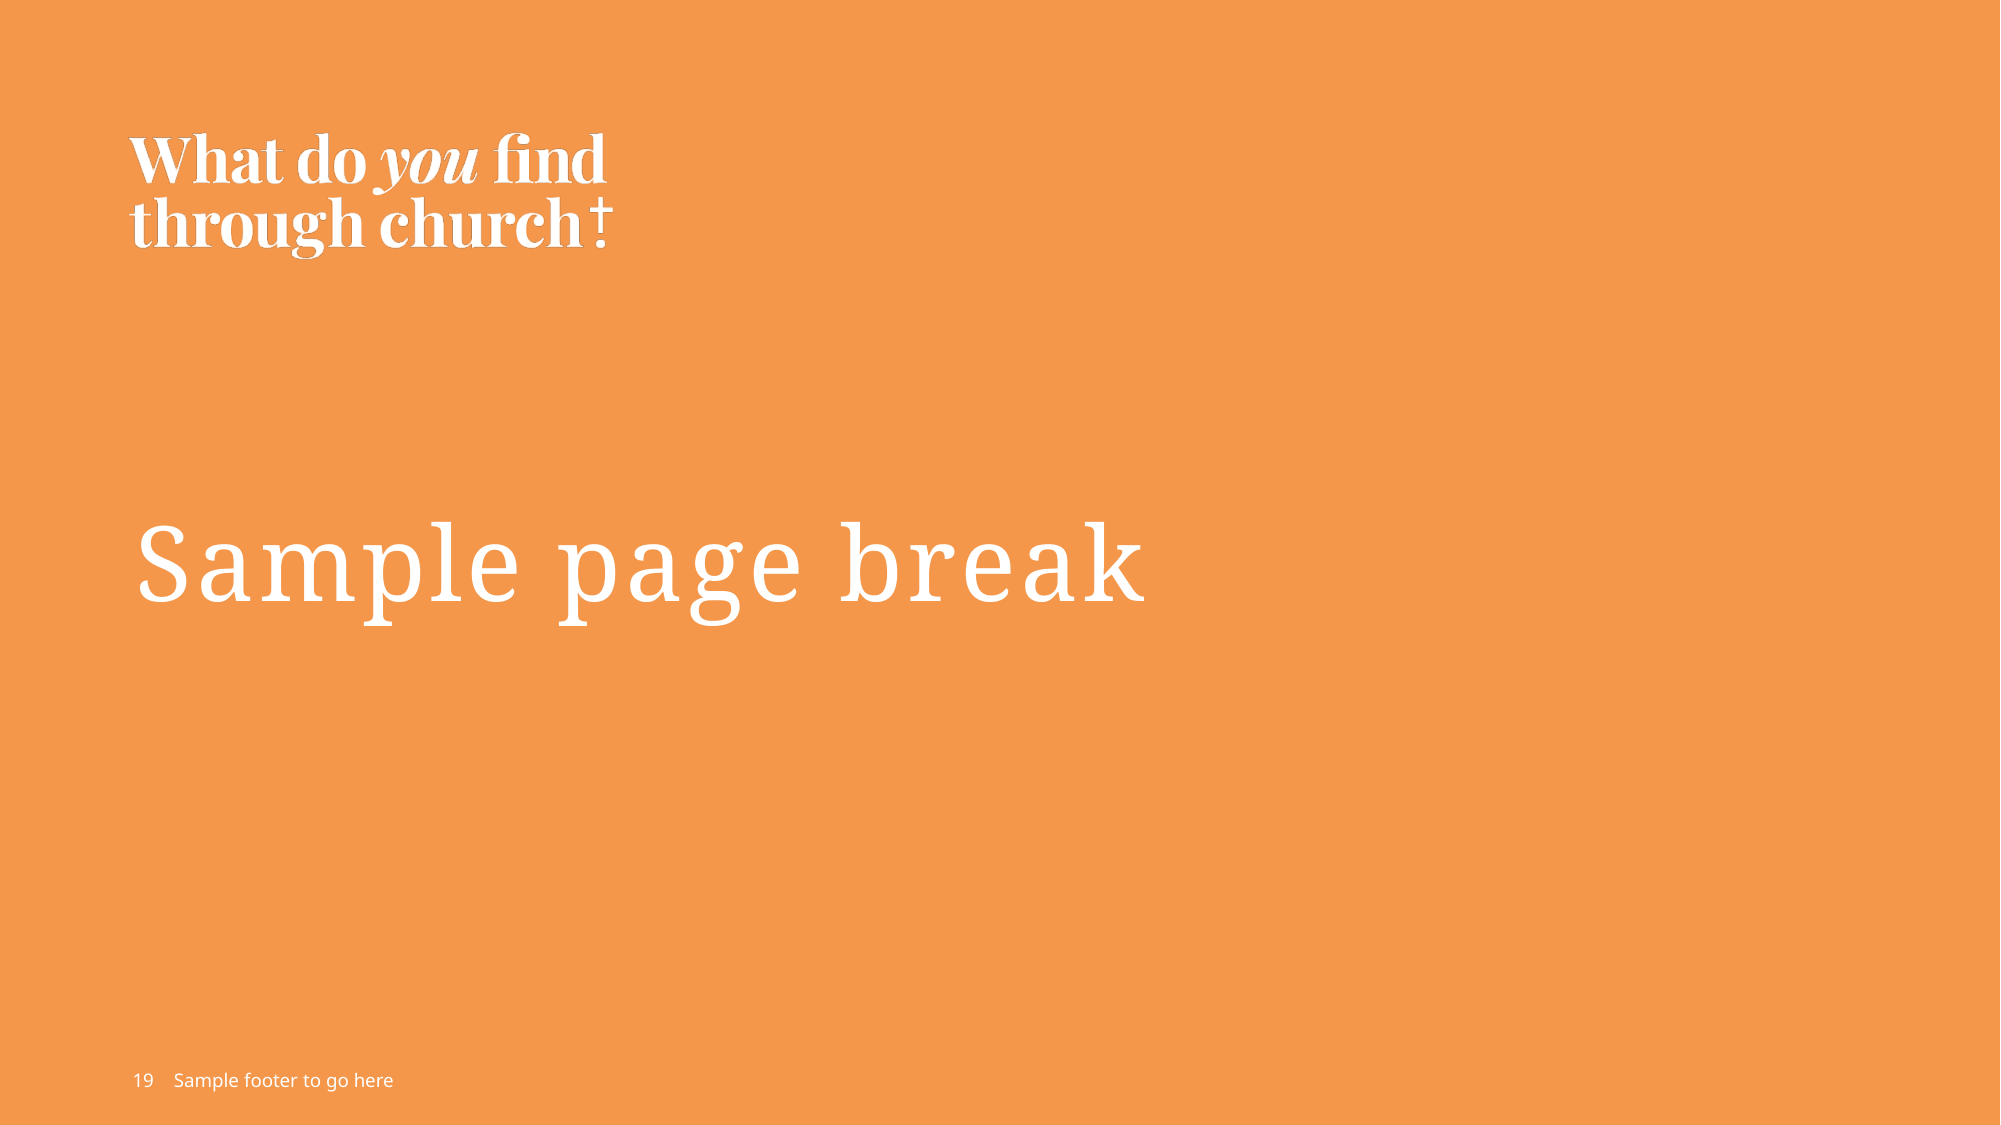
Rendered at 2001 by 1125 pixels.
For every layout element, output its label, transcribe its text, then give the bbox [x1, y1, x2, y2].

title Sample page break [121, 440, 1692, 704]
footer 19 Sample footer to go here [117, 1061, 1039, 1107]
picture [71, 89, 670, 303]
